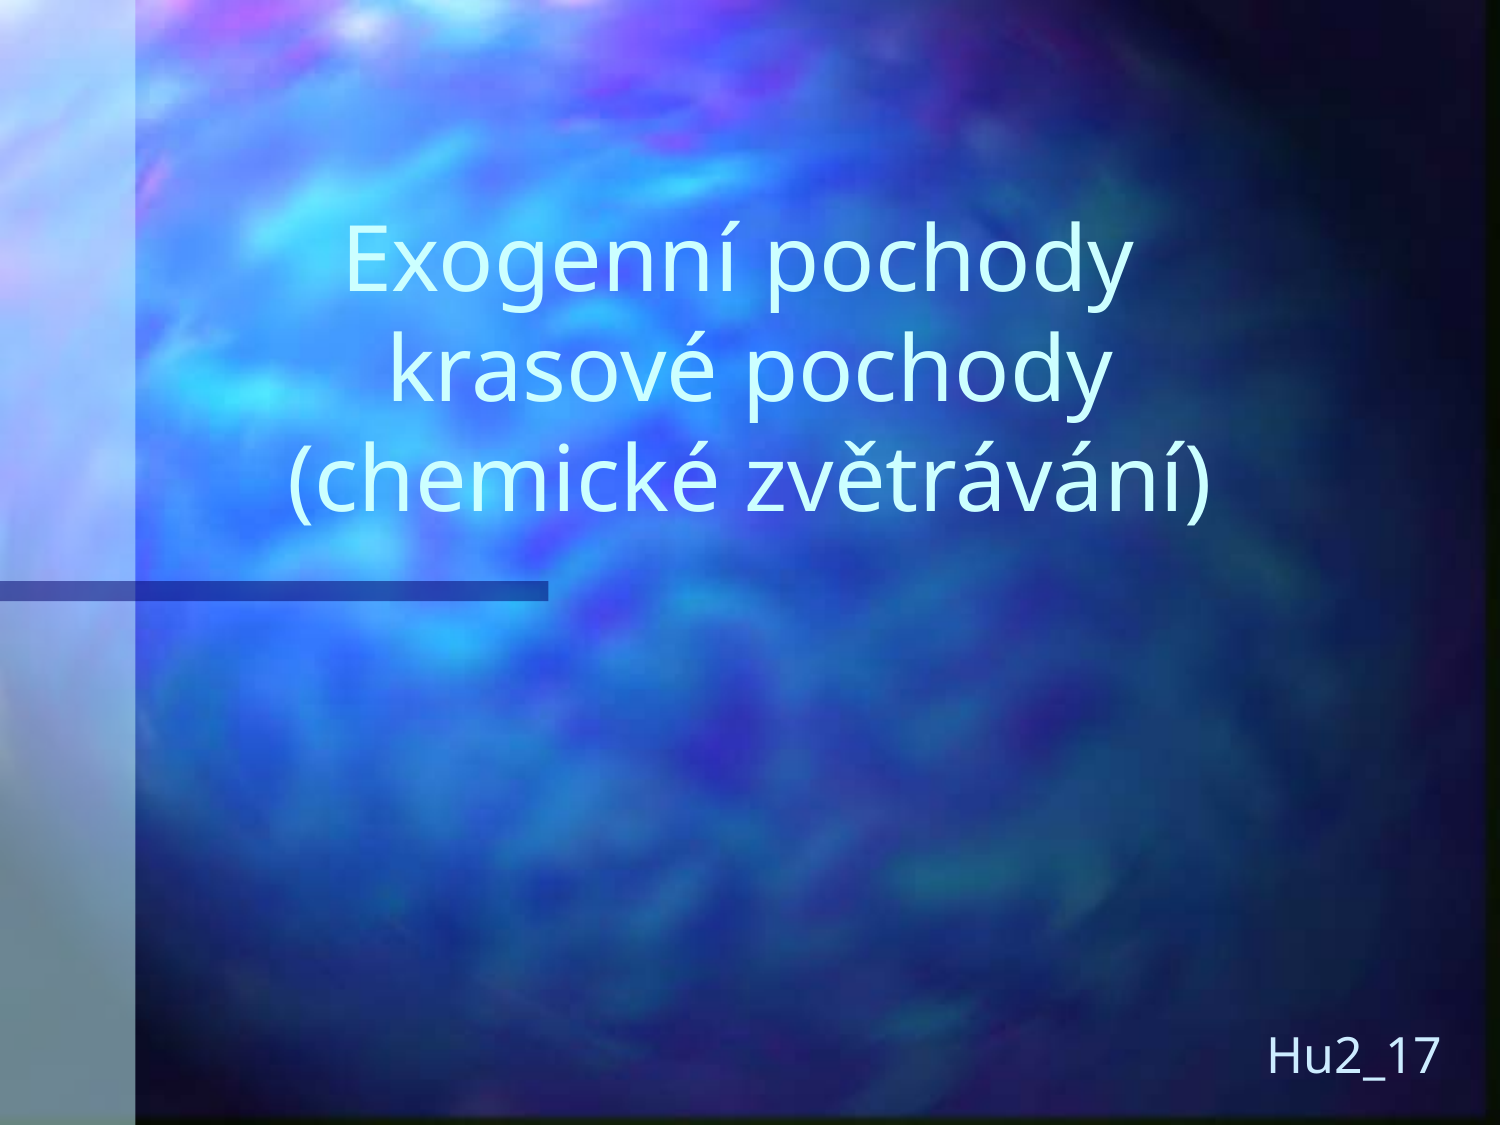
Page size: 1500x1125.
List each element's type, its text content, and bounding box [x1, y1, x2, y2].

picture [136, 0, 1500, 1125]
text_box Hu2_17 [1251, 1016, 1458, 1091]
title Exogenní pochody krasové pochody (chemické zvětrávání) [112, 349, 1388, 538]
